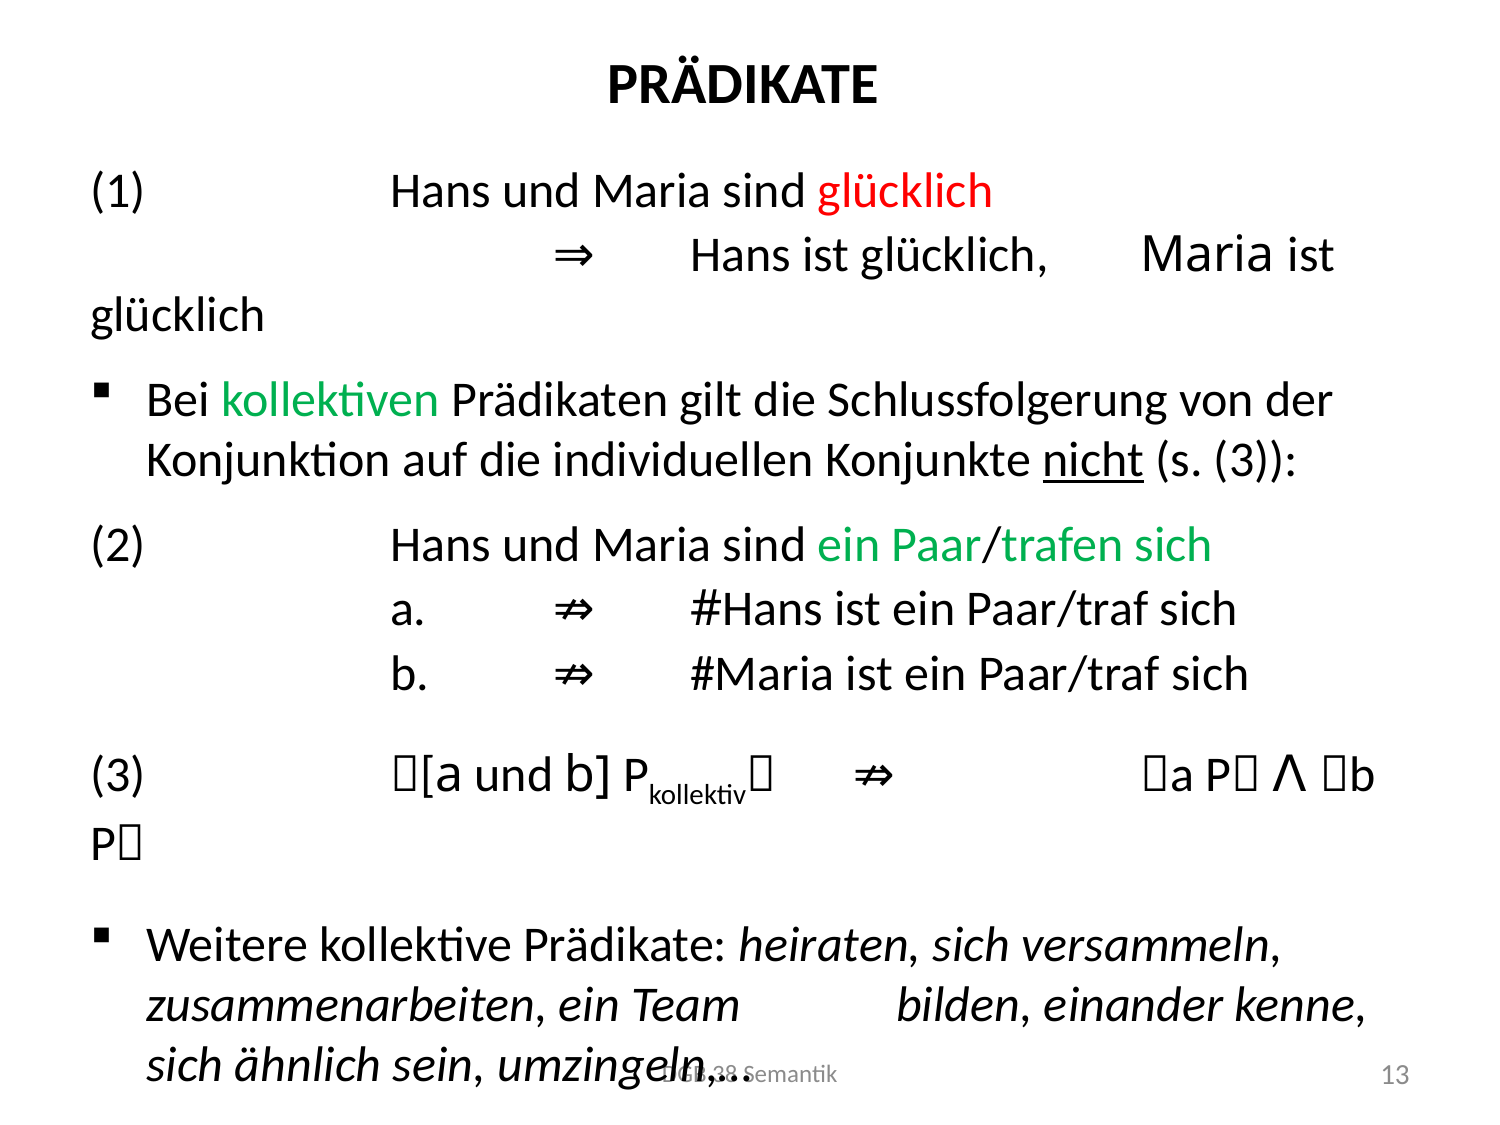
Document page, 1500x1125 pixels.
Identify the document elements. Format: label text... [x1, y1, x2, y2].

footer DGB 38 Semantik [512, 1042, 988, 1103]
list (1) Hans und Maria sind glücklich ⇒ Hans ist glücklich, Maria ist glücklich Bei kollektiven Prädikaten gilt die Schlussfolgerung von der Konjunktion auf die individuellen Konjunkte nicht (s. (3)): (2) Hans und Maria sind ein Paar/trafen sich a. ⇏ #Hans ist ein Paar/traf sich b. ⇏ #Maria ist ein Paar/traf sich (3) [a und b] Pkollektiv ⇏ a P ꓥ b P Weitere kollektive Prädikate: heiraten, sich versammeln, zusammenarbeiten, ein Team bilden, einander kenne, sich ähnlich sein, umzingeln,… [75, 149, 1425, 1013]
slide_number 13 [1074, 1042, 1425, 1103]
title Prädikate [75, 24, 1425, 136]
